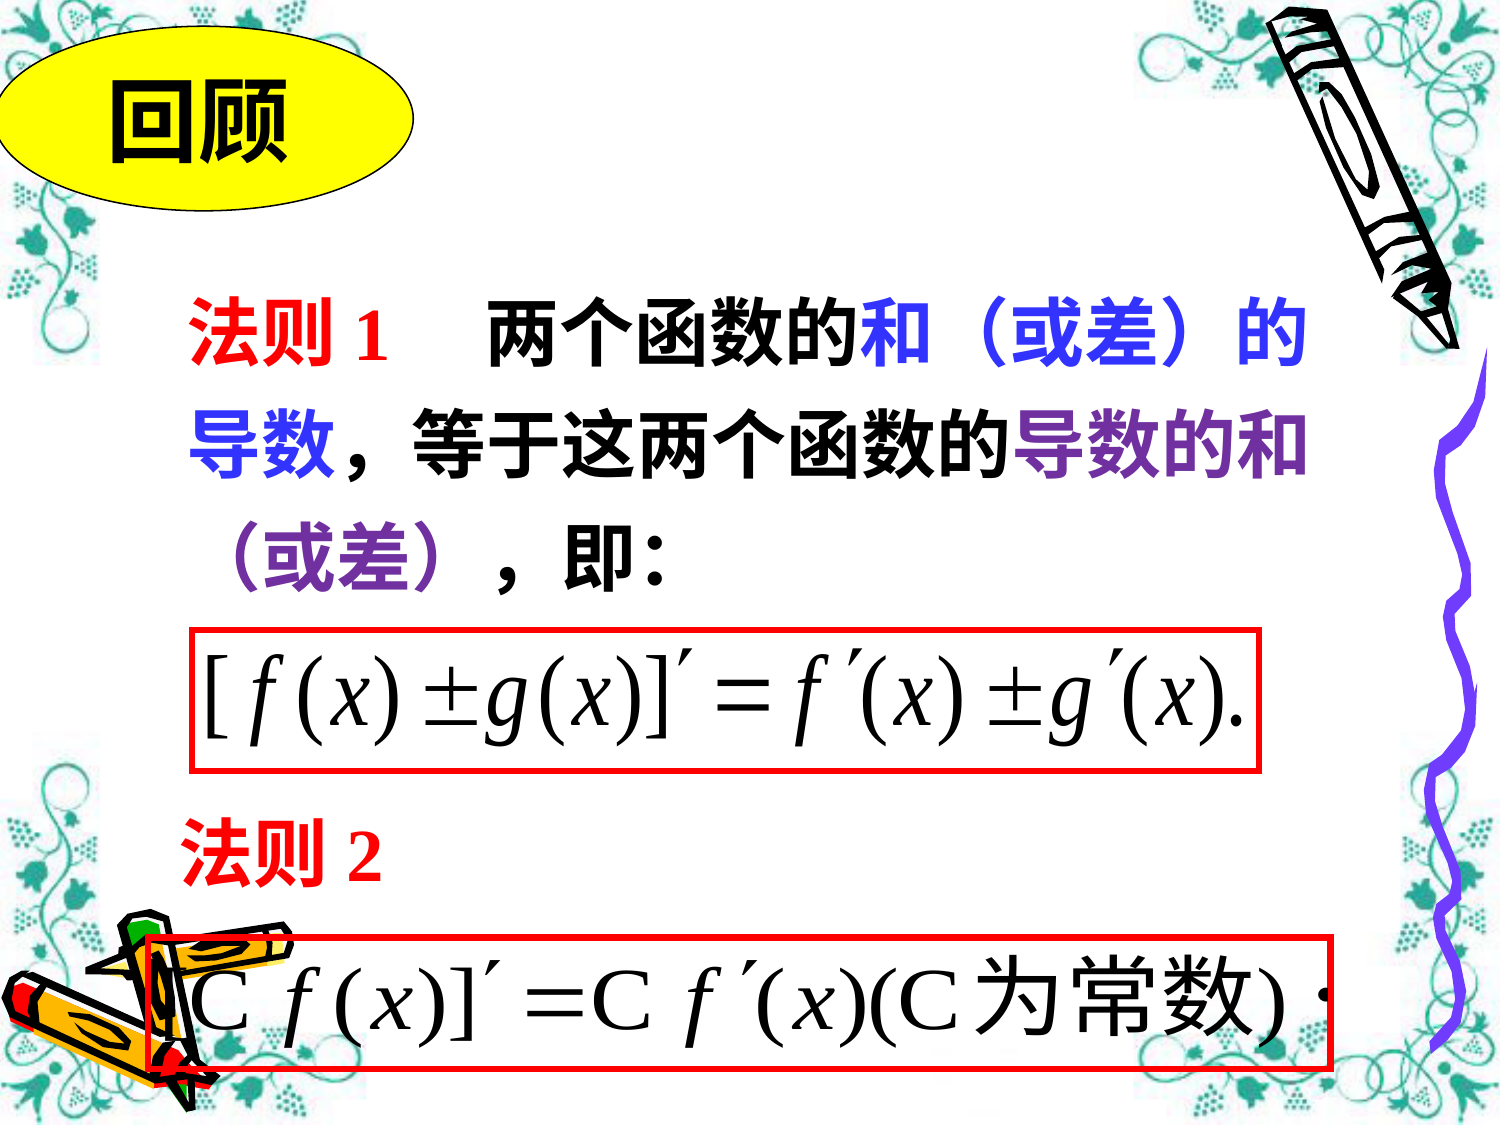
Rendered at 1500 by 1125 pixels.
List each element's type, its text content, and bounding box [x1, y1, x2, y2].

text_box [0, 25, 414, 212]
picture [0, 0, 1500, 1125]
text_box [194, 633, 1257, 768]
text_box 法则2 [163, 798, 399, 904]
text_box 法则1 两个函数的和（或差）的导数，等于这两个函数的导数的和（或差），即： [183, 255, 1336, 608]
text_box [150, 940, 1328, 1066]
